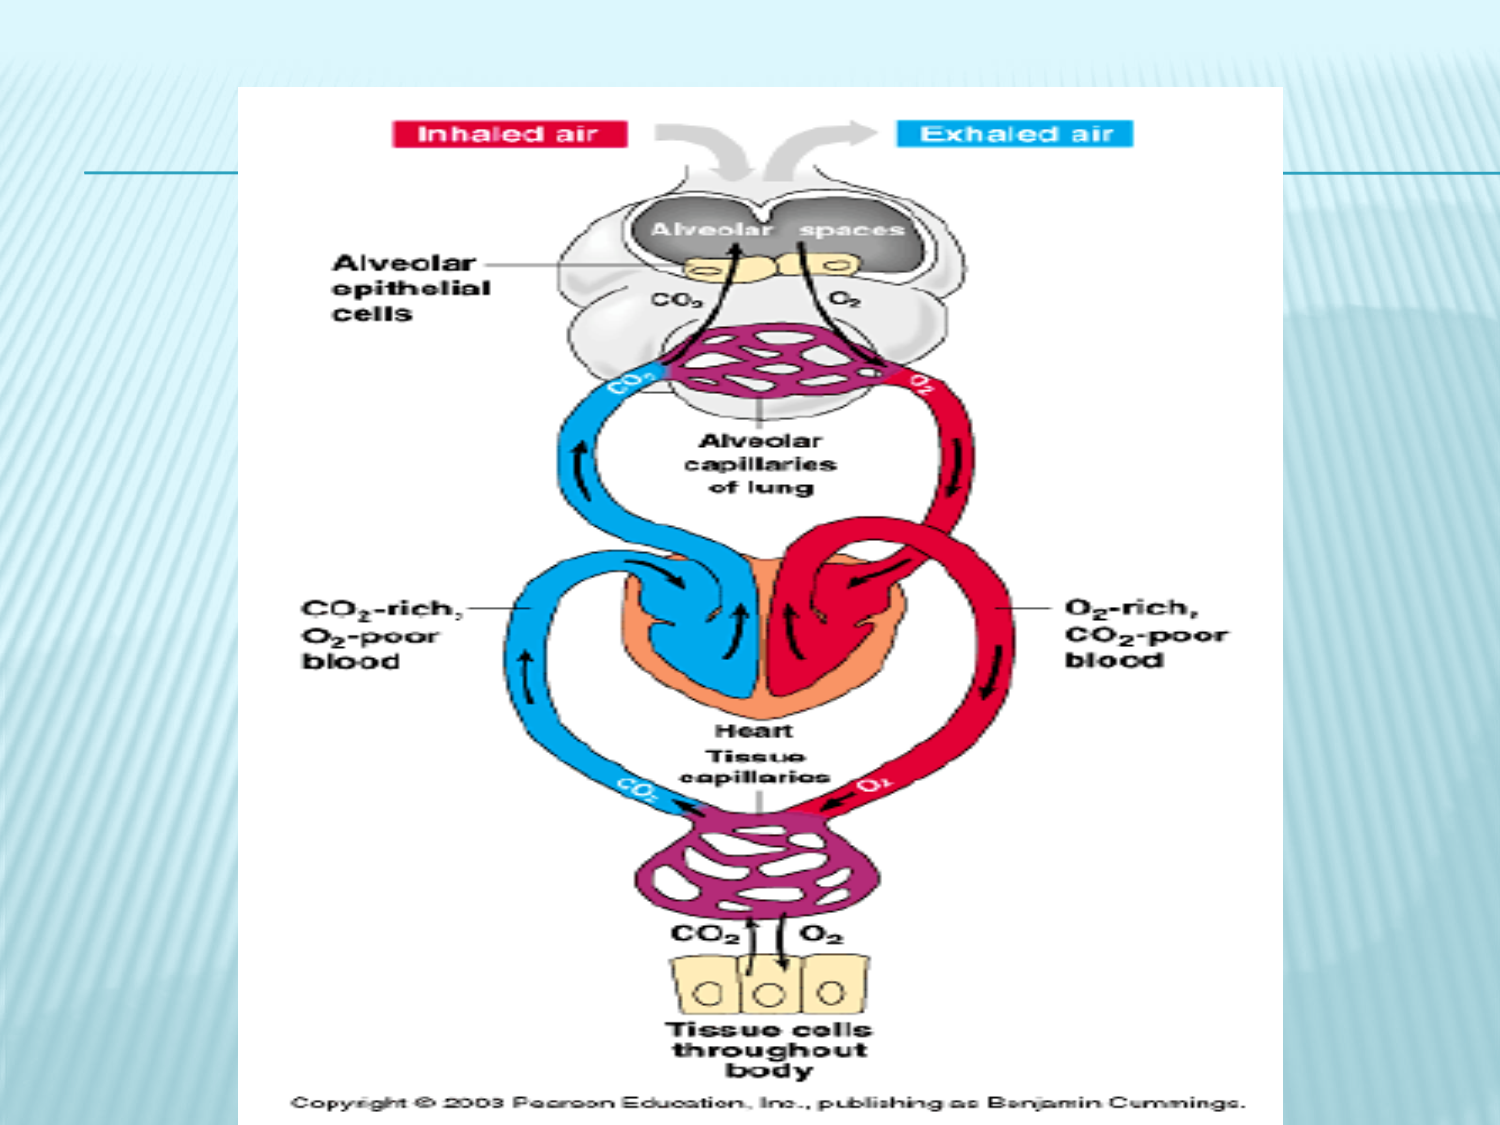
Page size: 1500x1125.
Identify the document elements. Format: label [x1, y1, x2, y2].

picture [238, 87, 1283, 1125]
